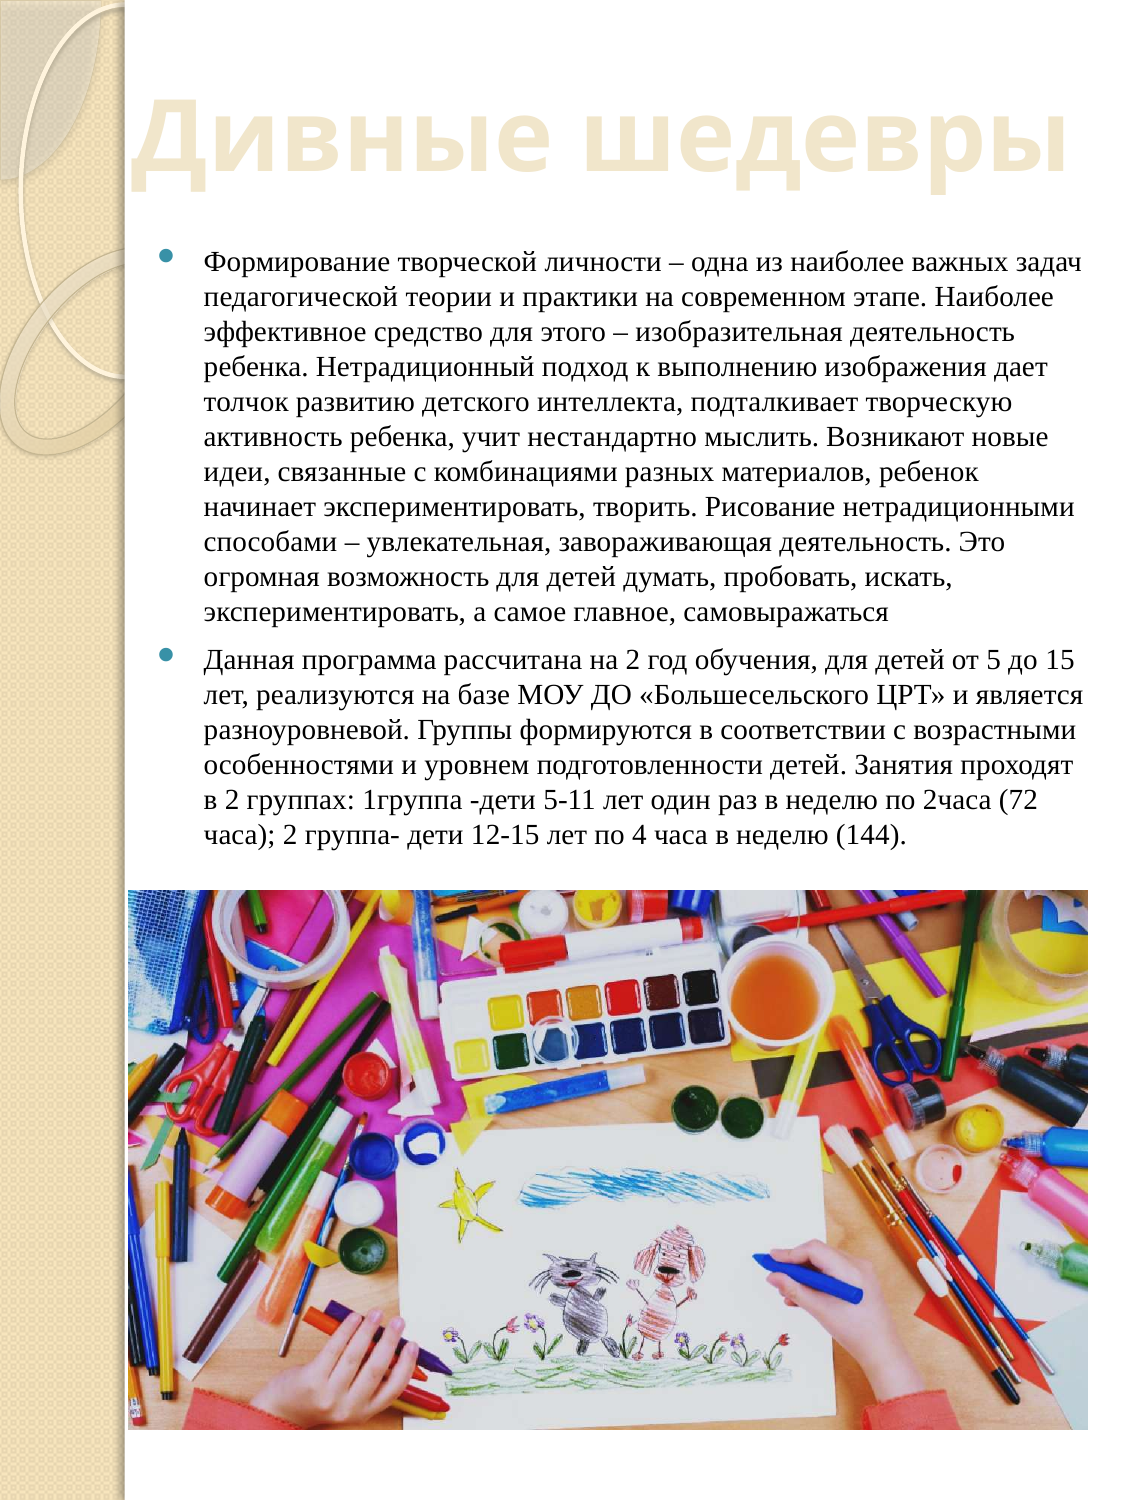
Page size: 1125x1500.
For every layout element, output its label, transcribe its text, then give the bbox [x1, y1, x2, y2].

title Дивные шедевры [117, 60, 1100, 310]
list Формирование творческой личности – одна из наиболее важных задач педагогической теории и практики на современном этапе. Наиболее эффективное средство для этого – изобразительная деятельность ребенка. Нетрадиционный подход к выполнению изображения дает толчок развитию детского интеллекта, подталкивает творческую активность ребенка, учит нестандартно мыслить. Возникают новые идеи, связанные с комбинациями разных материалов, ребенок начинает экспериментировать, творить. Рисование нетрадиционными способами – увлекательная, завораживающая деятельность. Это огромная возможность для детей думать, пробовать, искать, экспериментировать, а самое главное, самовыражаться Данная программа рассчитана на 2 год обучения, для детей от 5 до 15 лет, реализуются на базе МОУ ДО «Большесельского ЦРТ» и является разноуровневой. Группы формируются в соответствии с возрастными особенностями и уровнем подготовленности детей. Занятия проходят в 2 группах: 1группа -дети 5-11 лет один раз в неделю по 2часа (72 часа); 2 группа- дети 12-15 лет по 4 часа в неделю (144). [128, 234, 1100, 1367]
picture [128, 890, 1088, 1430]
